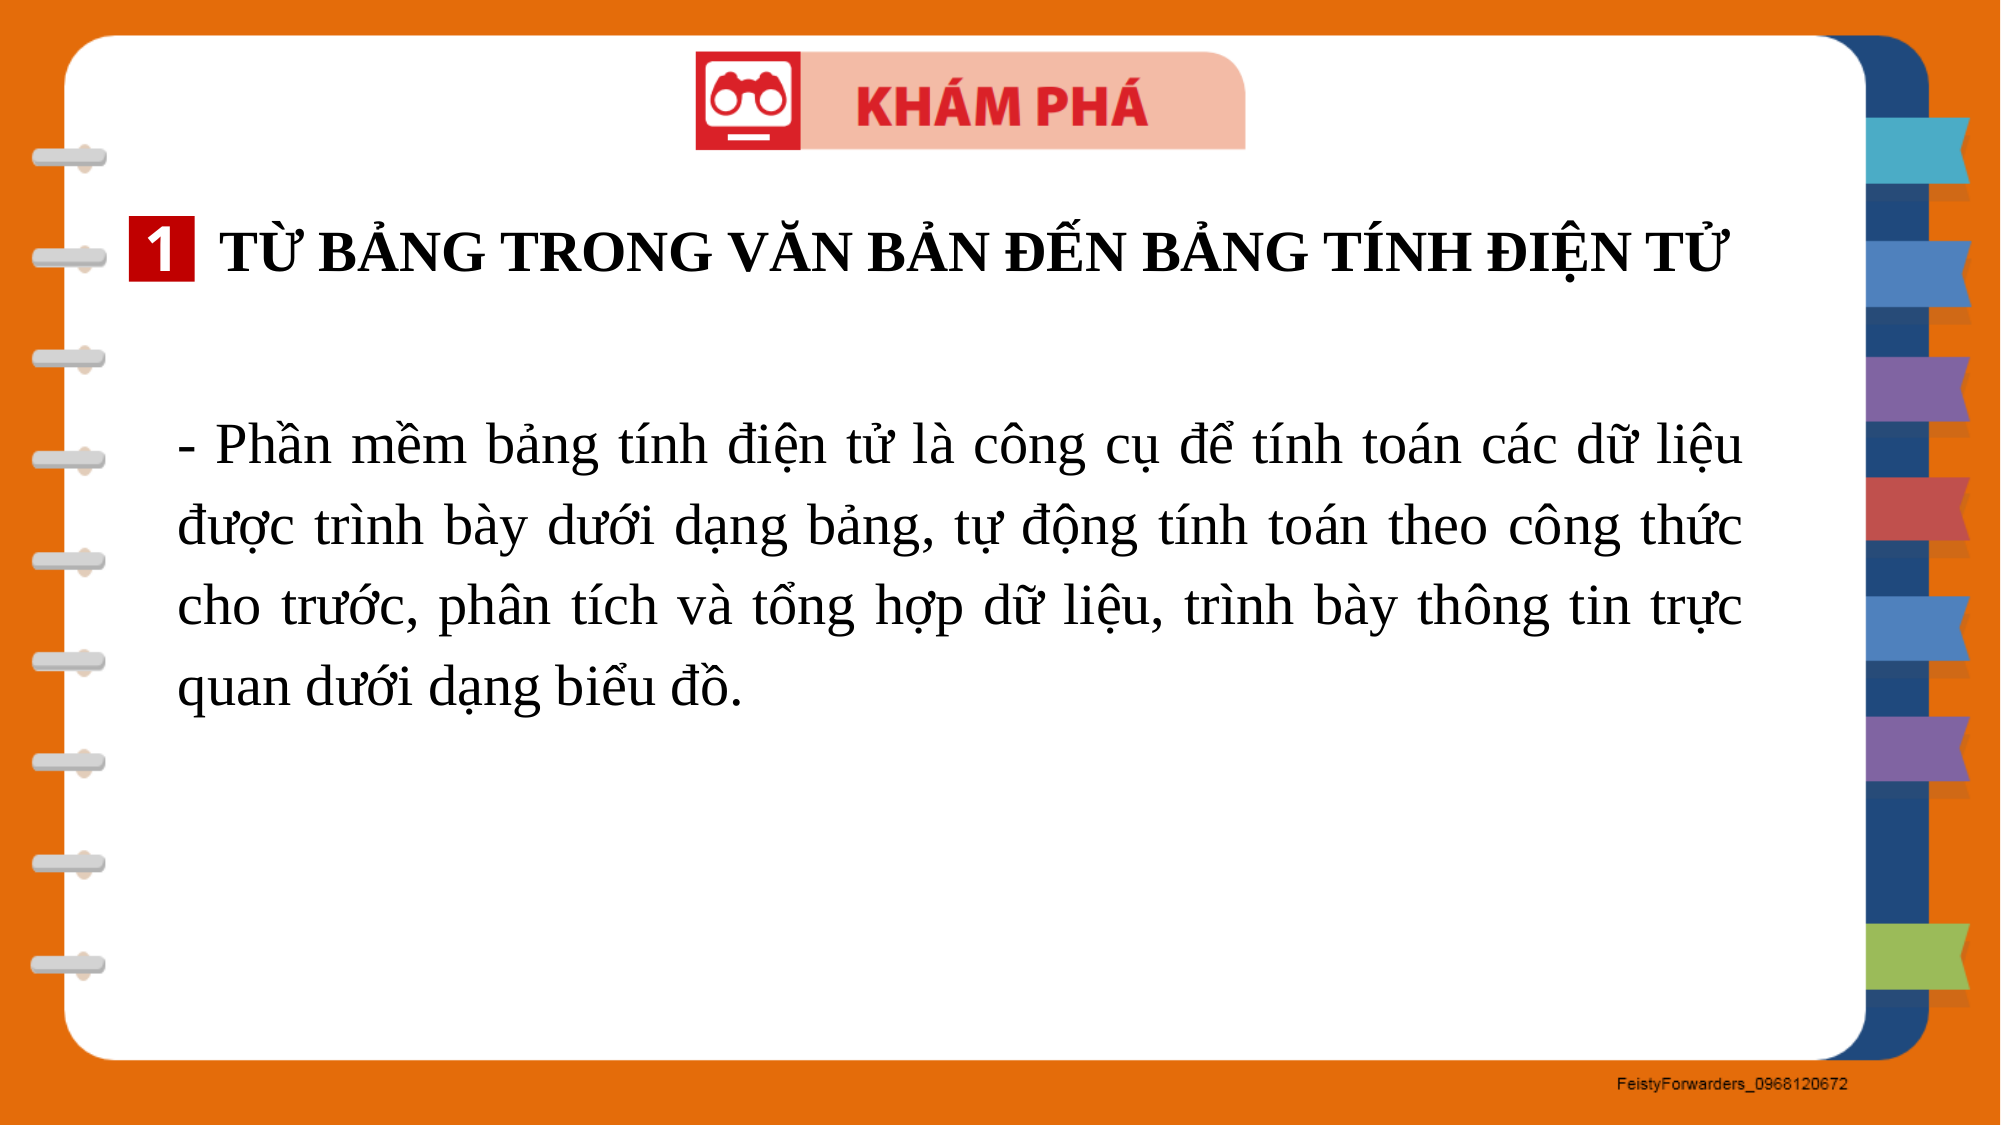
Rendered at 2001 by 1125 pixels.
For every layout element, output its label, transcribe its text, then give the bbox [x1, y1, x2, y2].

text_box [127, 201, 1756, 293]
picture [0, 0, 2001, 1125]
text_box - Phần mềm bảng tính điện tử là công cụ để tính toán các dữ liệu được trình bày dưới dạng bảng, tự động tính toán theo công thức cho trước, phân tích và tổng hợp dữ liệu, trình bày thông tin trực quan dưới dạng biểu đồ. [163, 387, 1760, 725]
